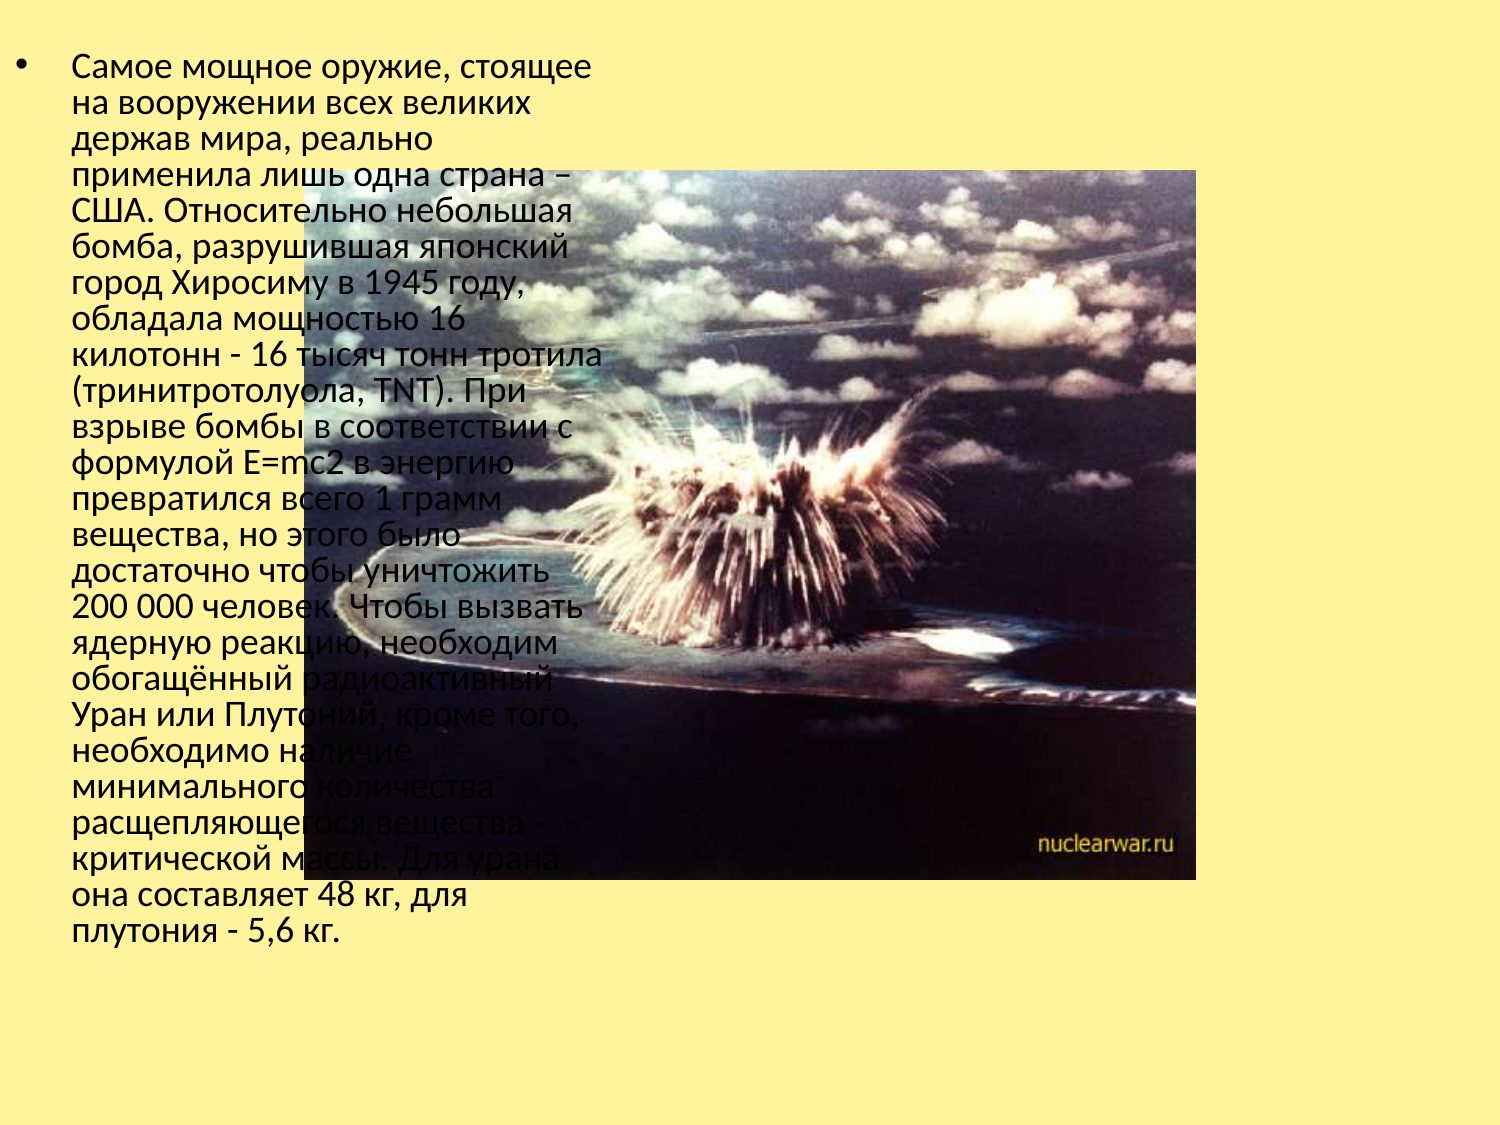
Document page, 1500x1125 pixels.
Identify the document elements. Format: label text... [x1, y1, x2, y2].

list Самое мощное оружие, стоящее на вооружении всех великих держав мира, реально применила лишь одна страна – США. Относительно небольшая бомба, разрушившая японский город Хиросиму в 1945 году, обладала мощностью 16 килотонн - 16 тысяч тонн тротила (тринитротолуола, TNT). При взрыве бомбы в соответствии с формулой E=mc2 в энергию превратился всего 1 грамм вещества, но этого было достаточно чтобы уничтожить 200 000 человек. Чтобы вызвать ядерную реакцию, необходим обогащённый радиоактивный Уран или Плутоний, кроме того, необходимо наличие минимального количества расщепляющегося вещества - критической массы. Для урана она составляет 48 кг, для плутония - 5,6 кг. [0, 42, 626, 1064]
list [304, 169, 1196, 880]
